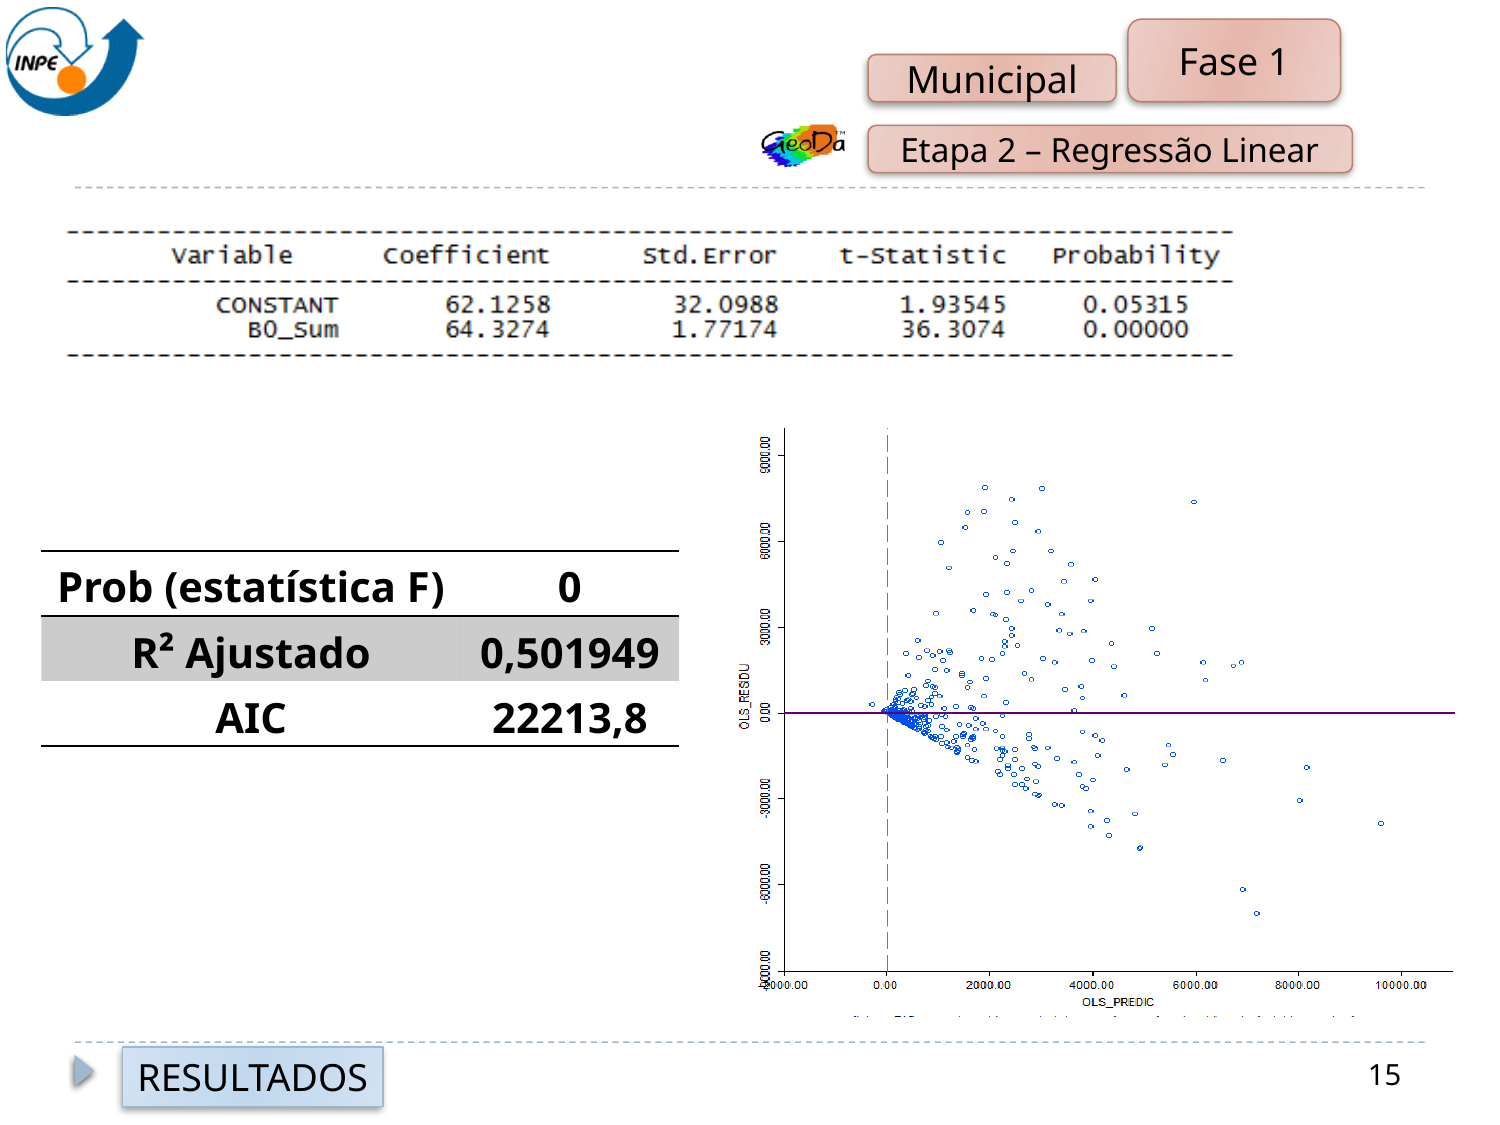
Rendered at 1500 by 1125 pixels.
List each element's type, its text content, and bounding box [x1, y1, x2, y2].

picture [41, 207, 1256, 383]
table_header Prob (estatística F) [41, 552, 461, 615]
text_box RESULTADOS [122, 1046, 384, 1107]
table_cell R² Ajustado [41, 617, 461, 681]
picture [760, 119, 845, 173]
text_box Etapa 2 – Regressão Linear [867, 124, 1354, 174]
text_box 15 [1353, 1048, 1417, 1099]
picture [726, 403, 1483, 1017]
table_cell 22213,8 [461, 681, 679, 745]
picture [5, 7, 148, 116]
table_cell AIC [41, 681, 461, 745]
table_header 0 [461, 552, 679, 615]
text_box Municipal [867, 53, 1117, 103]
text_box Fase 1 [1127, 18, 1342, 103]
table_cell 0,501949 [461, 617, 679, 681]
